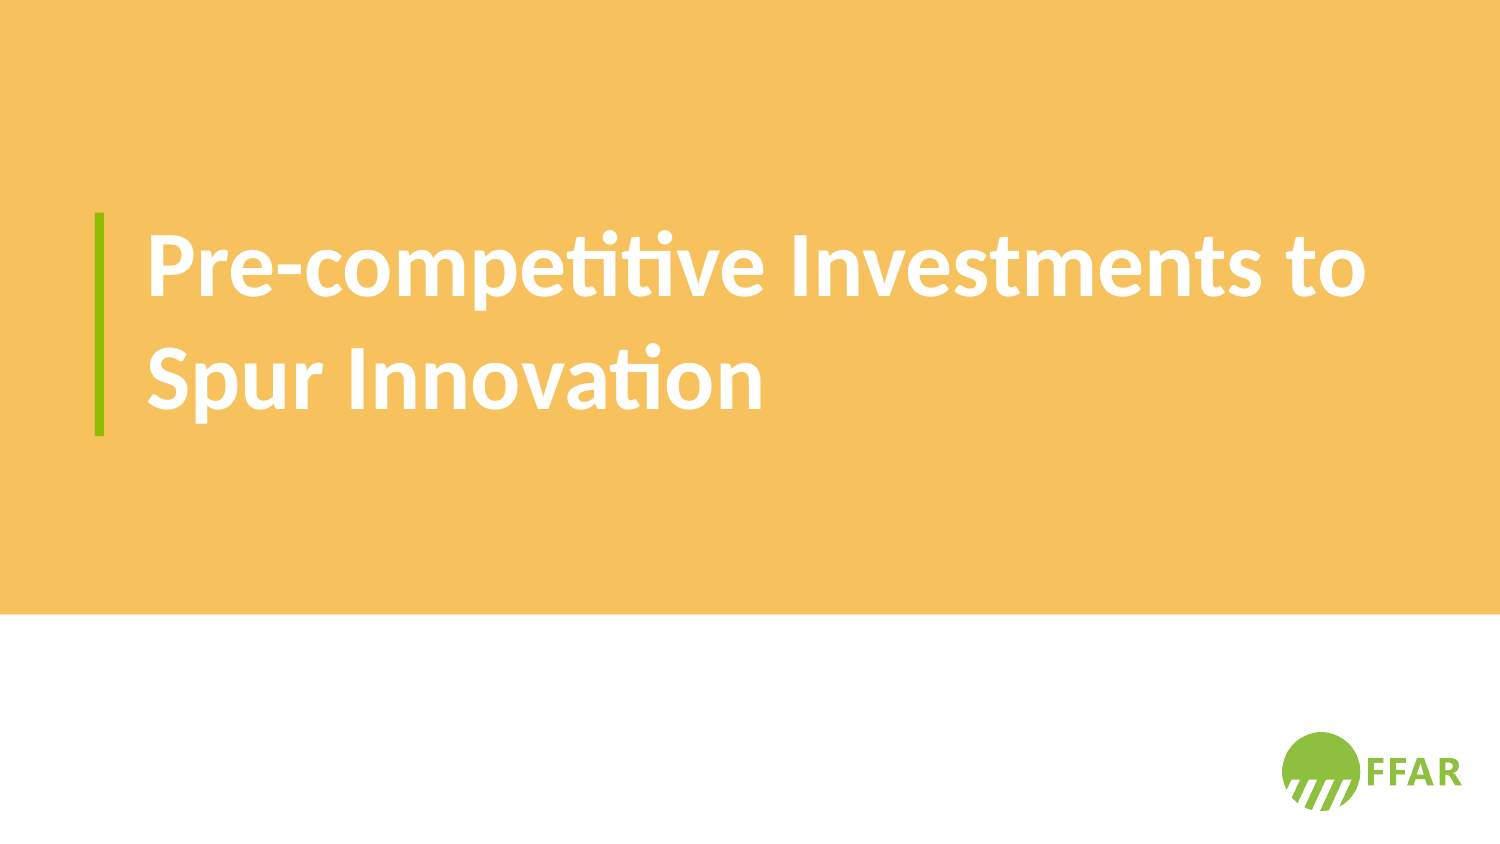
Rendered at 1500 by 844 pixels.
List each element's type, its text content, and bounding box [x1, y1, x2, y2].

picture [1282, 732, 1462, 811]
title Pre-competitive Investments to Spur Innovation [131, 188, 1435, 306]
